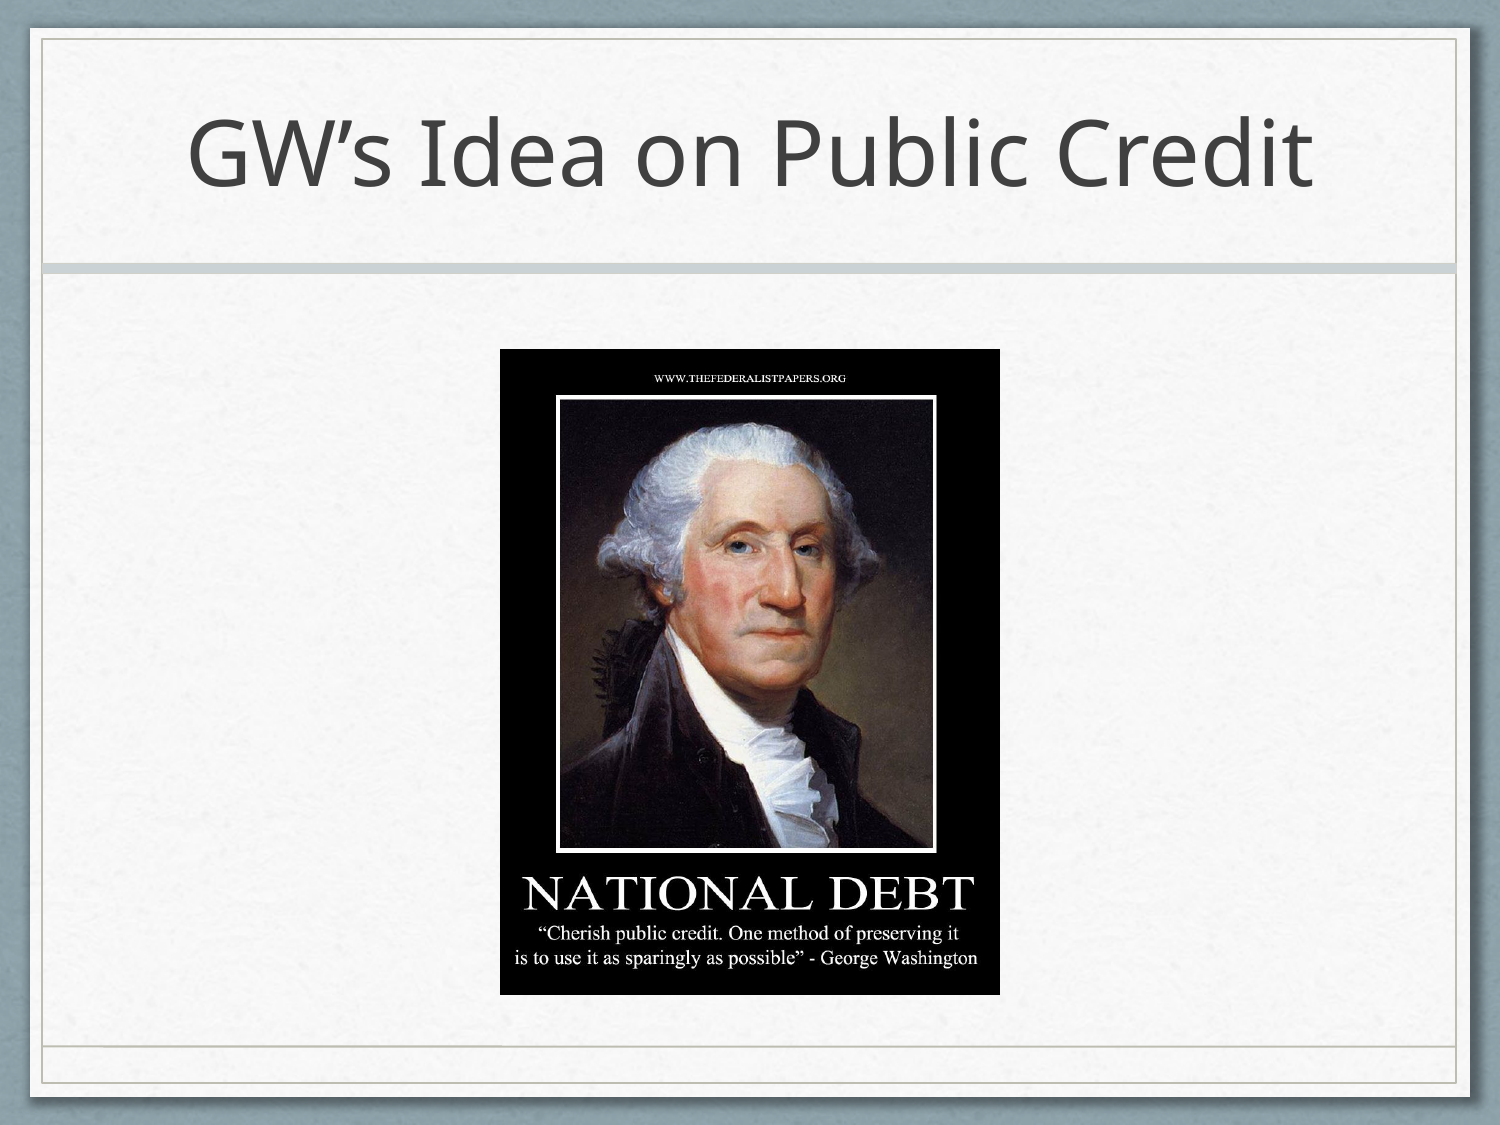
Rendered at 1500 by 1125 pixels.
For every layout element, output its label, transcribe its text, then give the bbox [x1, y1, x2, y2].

picture [30, 28, 1470, 1097]
title GW’s Idea on Public Credit [147, 40, 1353, 260]
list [147, 349, 1354, 996]
